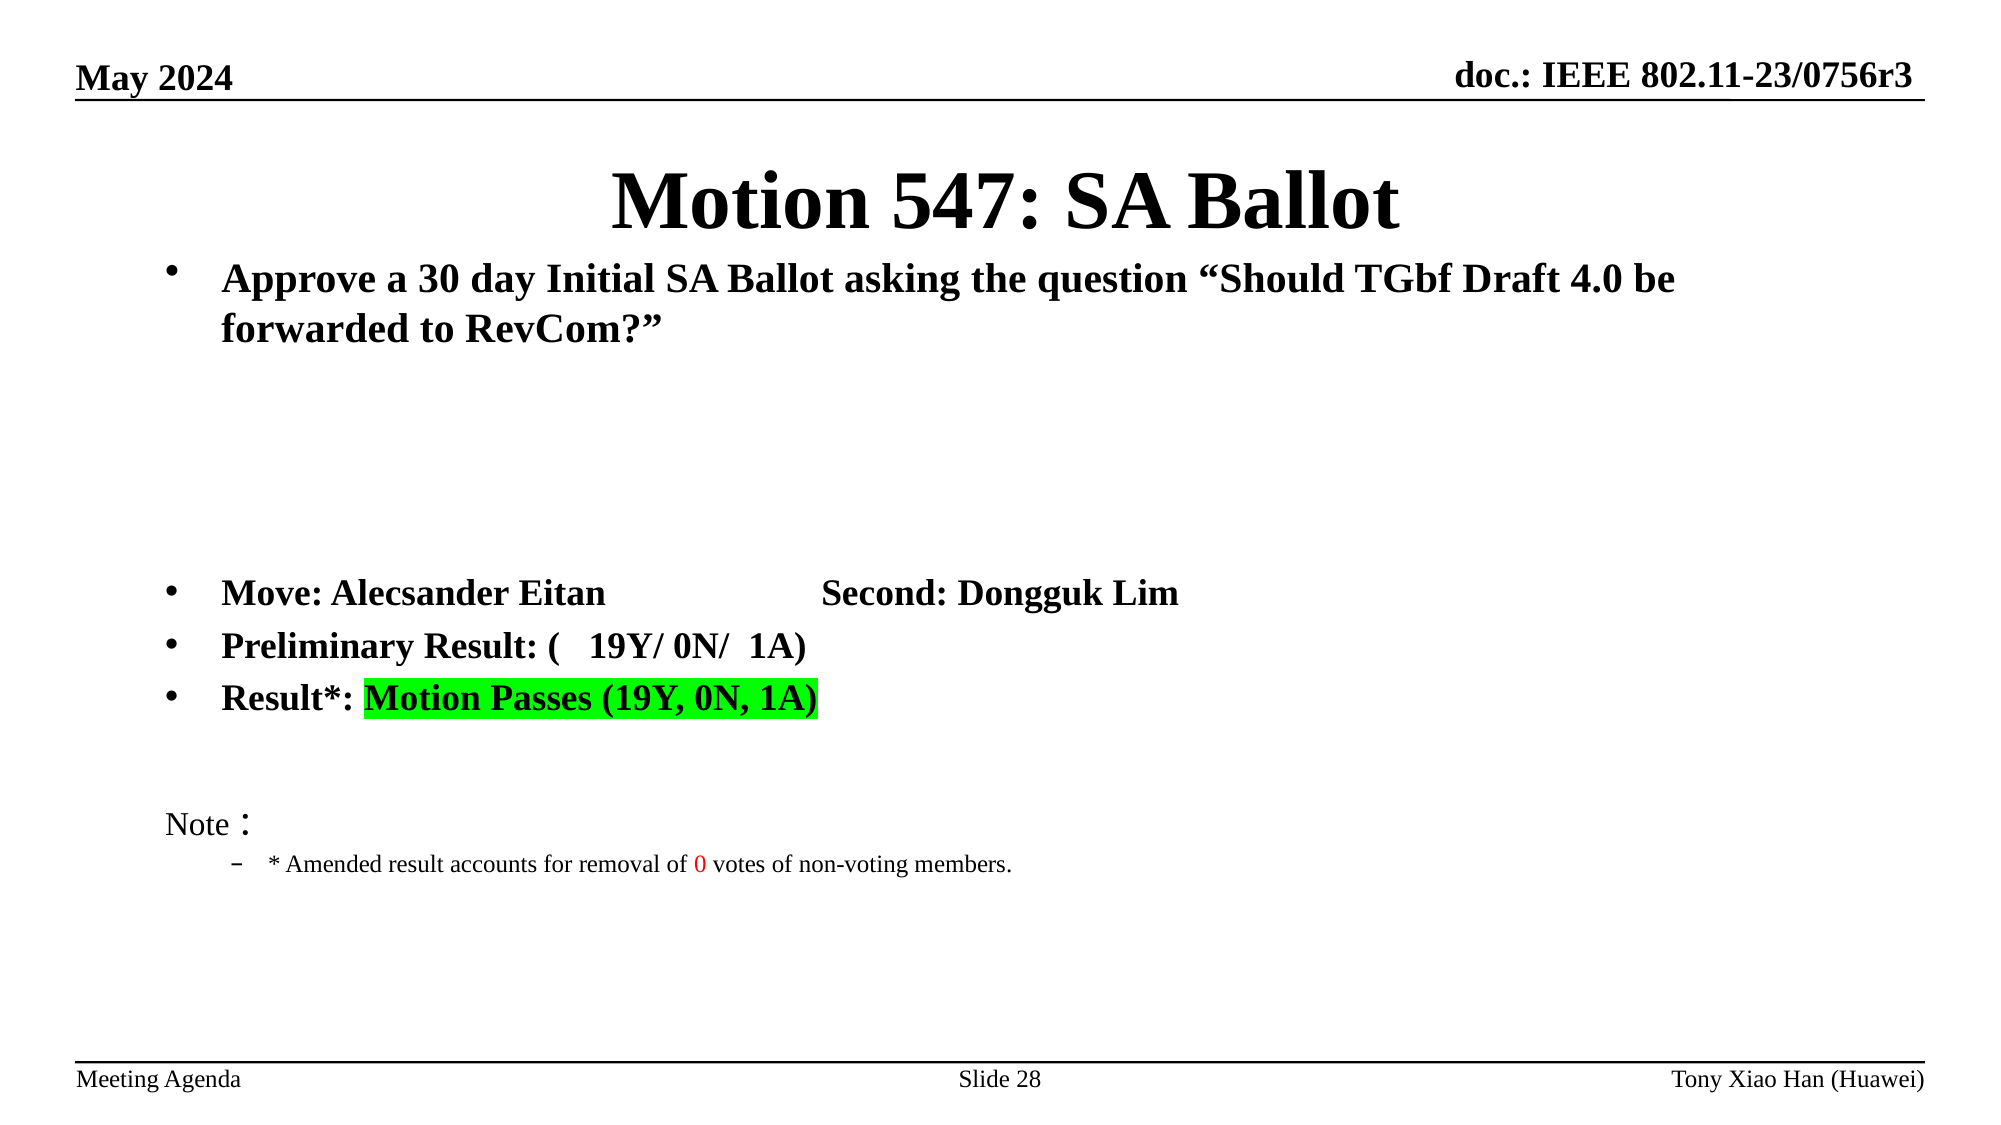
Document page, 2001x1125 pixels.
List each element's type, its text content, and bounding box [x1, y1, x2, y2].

text_box Approve a 30 day Initial SA Ballot asking the question “Should TGbf Draft 4.0 be forwarded to RevCom?” Move: Alecsander Eitan Second: Dongguk Lim Preliminary Result: ( 19Y/ 0N/ 1A) Result*: Motion Passes (19Y, 0N, 1A) Note： * Amended result accounts for removal of 0 votes of non-voting members. [149, 212, 1875, 900]
text_box Motion 547: SA Ballot [368, 137, 1644, 212]
